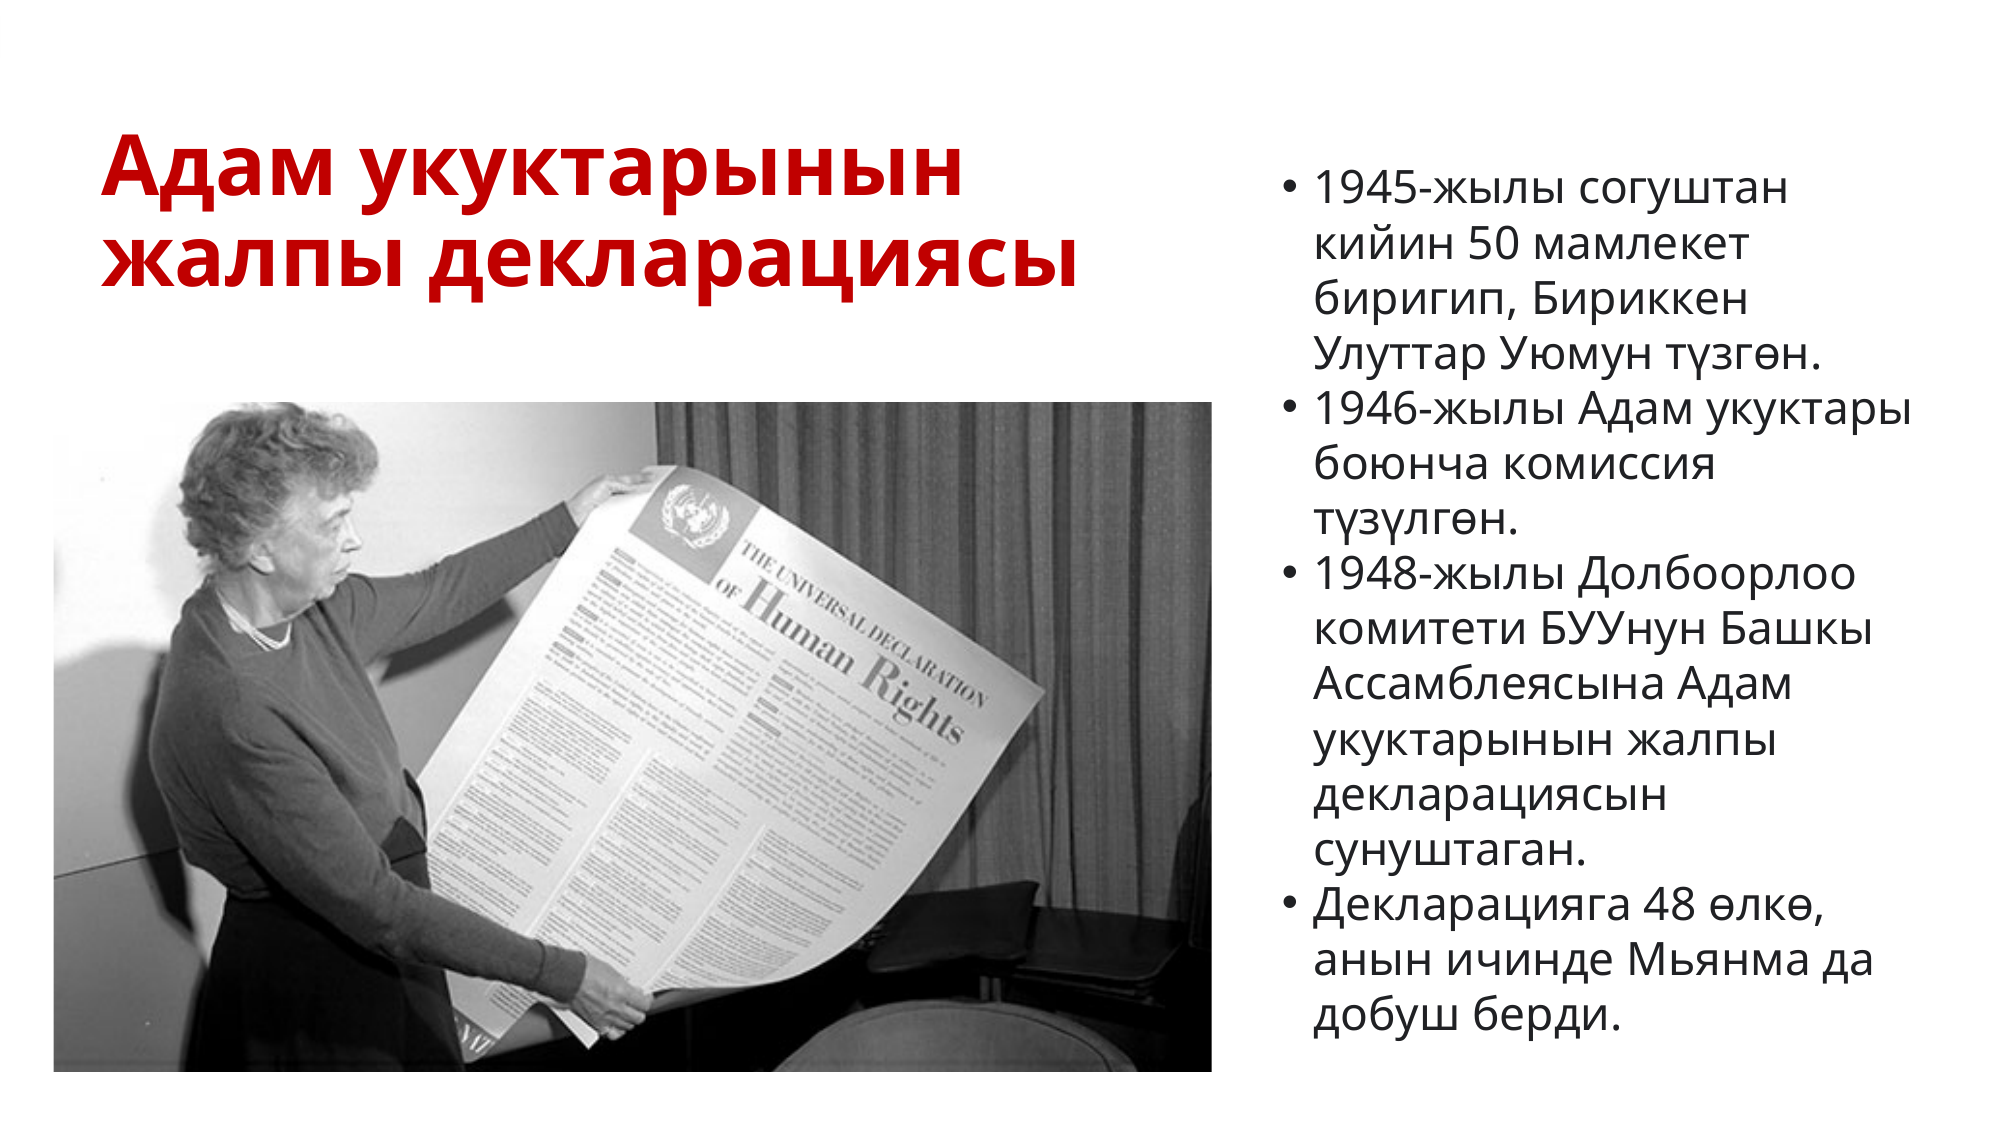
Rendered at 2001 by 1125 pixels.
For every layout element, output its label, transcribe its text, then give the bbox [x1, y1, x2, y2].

list 1945-жылы согуштан кийин 50 мамлекет биригип, Бириккен Улуттар Уюмун түзгөн. 1946-жылы Адам укуктары боюнча комиссия түзүлгөн. 1948-жылы Долбоорлоо комитети БУУнун Башкы Ассамблеясына Адам укуктарынын жалпы декларациясын сунуштаган. Декларацияга 48 өлкө, анын ичинде Мьянма да добуш берди. [1266, 150, 1947, 1049]
title Адам укуктарынын жалпы декларациясы [85, 80, 1168, 348]
picture [53, 402, 1212, 1072]
